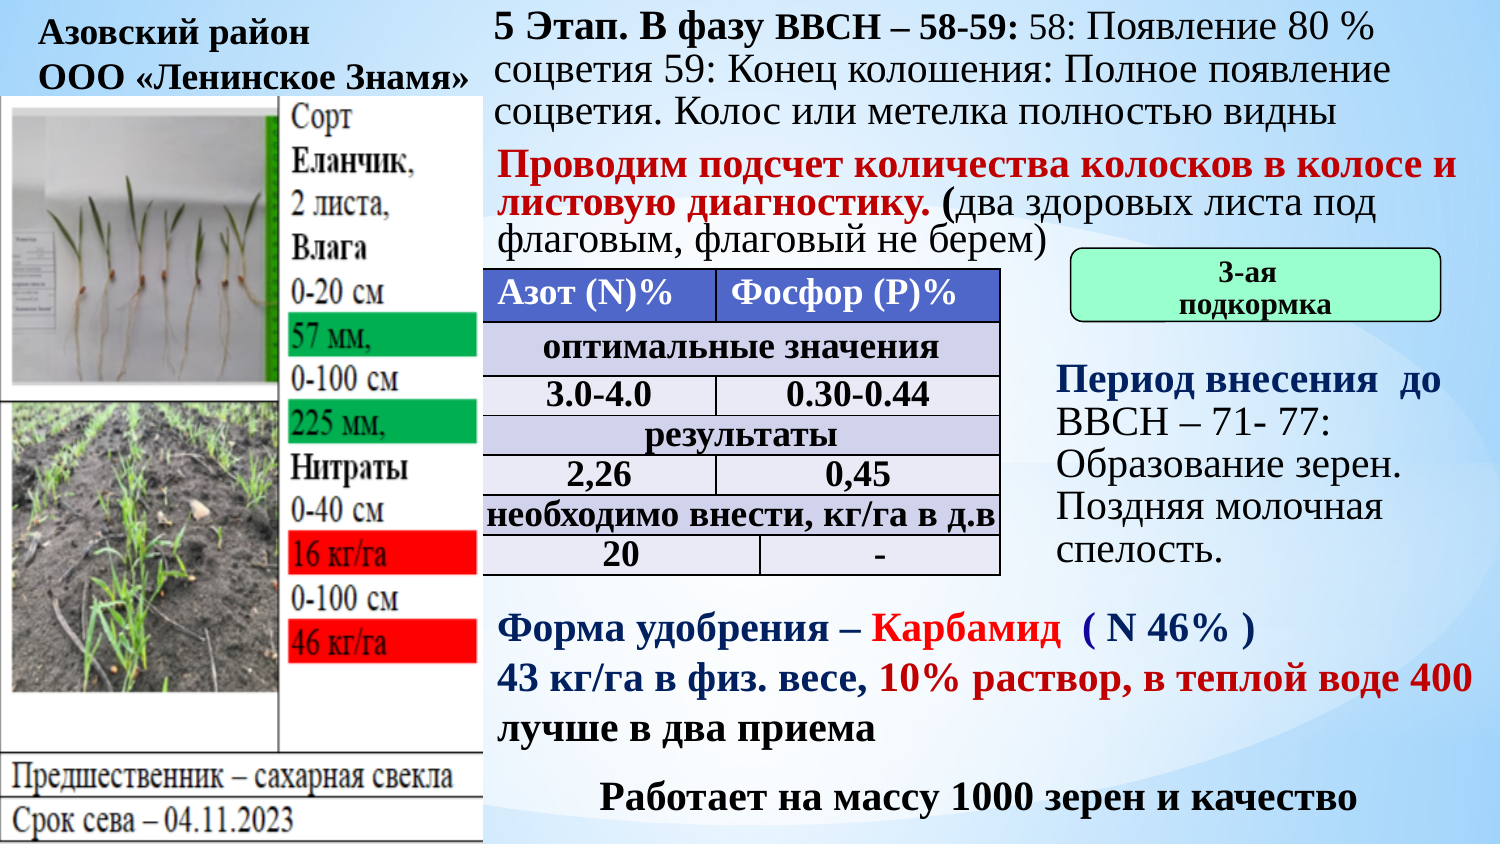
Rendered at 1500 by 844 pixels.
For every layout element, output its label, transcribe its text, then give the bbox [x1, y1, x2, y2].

text_box 3-ая подкормка [1070, 248, 1441, 322]
table_cell результаты [487, 416, 999, 454]
text_box Форма удобрения – Карбамид ( N 46% ) 43 кг/га в физ. весе, 10% раствор, в теплой воде 400 лучше в два приема [487, 603, 1500, 758]
picture [0, 96, 483, 844]
table_cell необходимо внести, кг/га в д.в [487, 496, 999, 534]
text_box Работает на массу 1000 зерен и качество [584, 773, 1487, 826]
table_header Азот (N)% [487, 270, 715, 321]
text_box Проводим подсчет количества колосков в колосе и листовую диагностику. (два здоровых листа под флаговым, флаговый не берем) [487, 140, 1500, 268]
text_box Азовский район ООО «Ленинское Знамя» [23, 0, 486, 98]
table_cell 0,45 [717, 456, 999, 494]
table_cell 0.30-0.44 [717, 377, 999, 415]
table_cell оптимальные значения [487, 323, 999, 375]
table_cell - [761, 536, 999, 574]
text_box Период внесения до ВВСН – 71- 77: Образование зерен. Поздняя молочная спелость. [1041, 351, 1471, 603]
table_header Фосфор (P)% [717, 270, 999, 321]
table_cell 2,26 [487, 456, 715, 494]
table_cell 3.0-4.0 [487, 377, 715, 415]
table_cell 20 [487, 536, 759, 574]
text_box 5 Этап. В фазу ВВСН – 58-59: 58: Появление 80 % соцветия 59: Конец колошения: Полное появление соцветия. Колос или метелка полностью видны [486, 0, 1500, 139]
